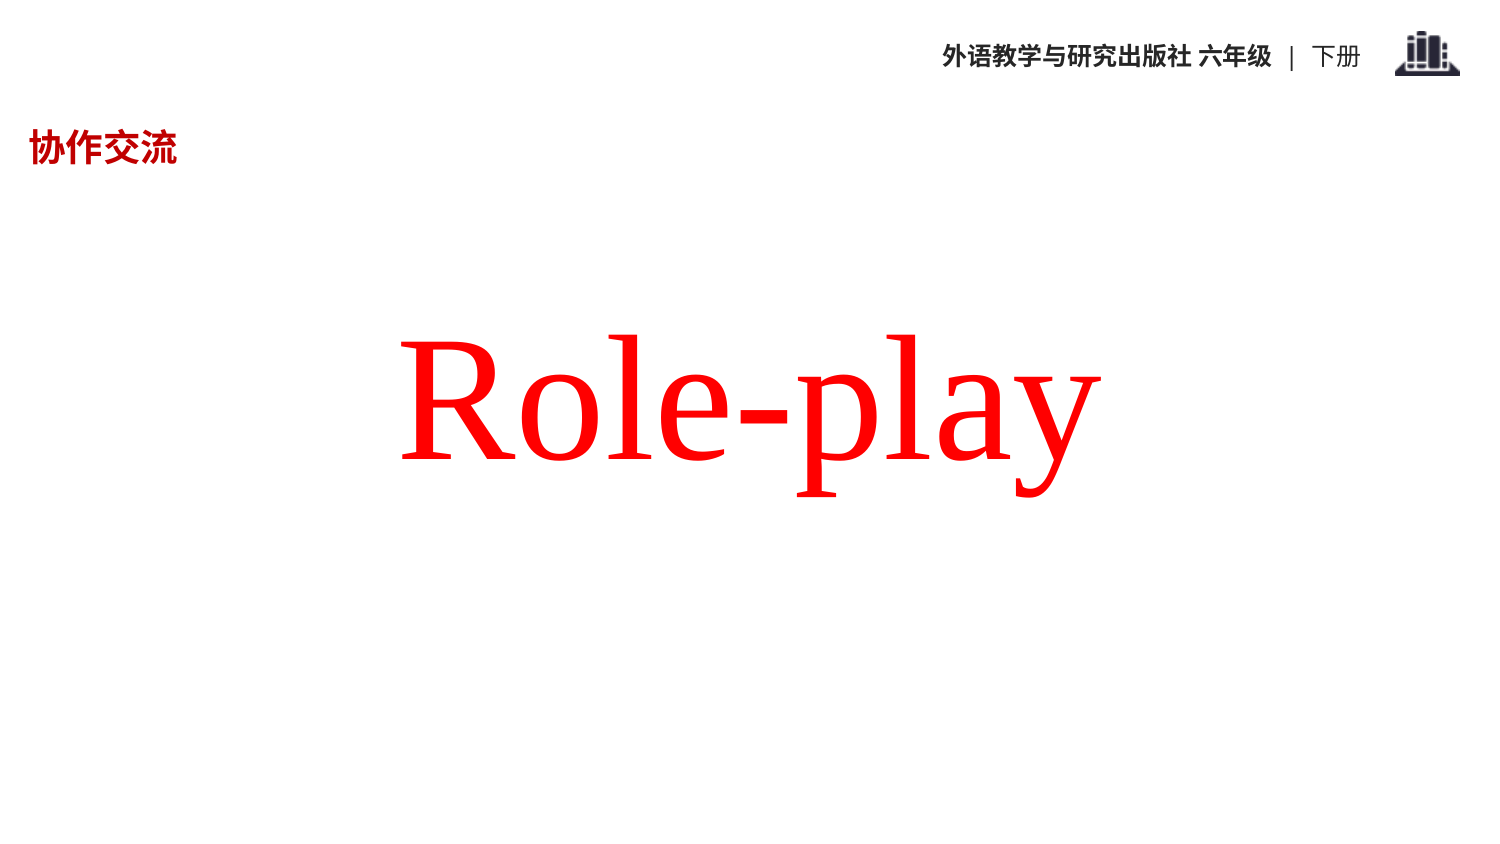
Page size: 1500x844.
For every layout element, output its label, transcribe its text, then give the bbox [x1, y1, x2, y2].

text_box Role-play [385, 274, 1115, 501]
picture [1395, 31, 1460, 76]
text_box 协作交流 [0, 112, 207, 181]
